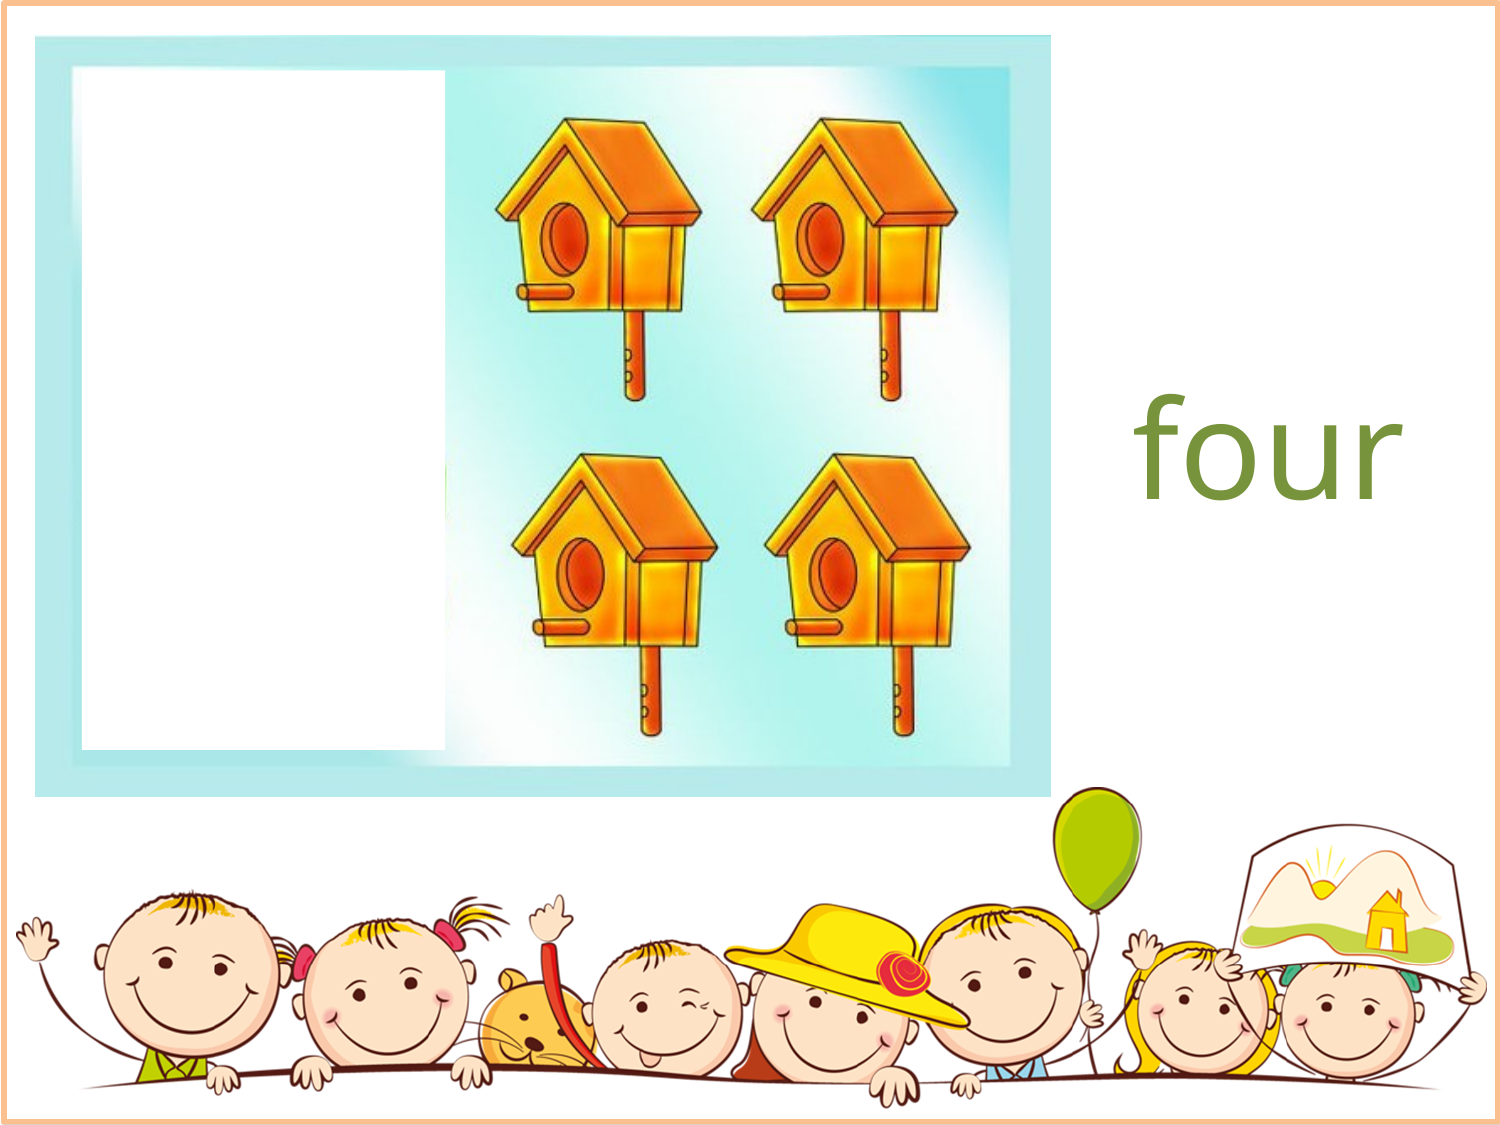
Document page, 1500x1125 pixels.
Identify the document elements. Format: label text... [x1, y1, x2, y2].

picture [0, 0, 1500, 1125]
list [34, 34, 1051, 798]
title four [1078, 398, 1461, 491]
